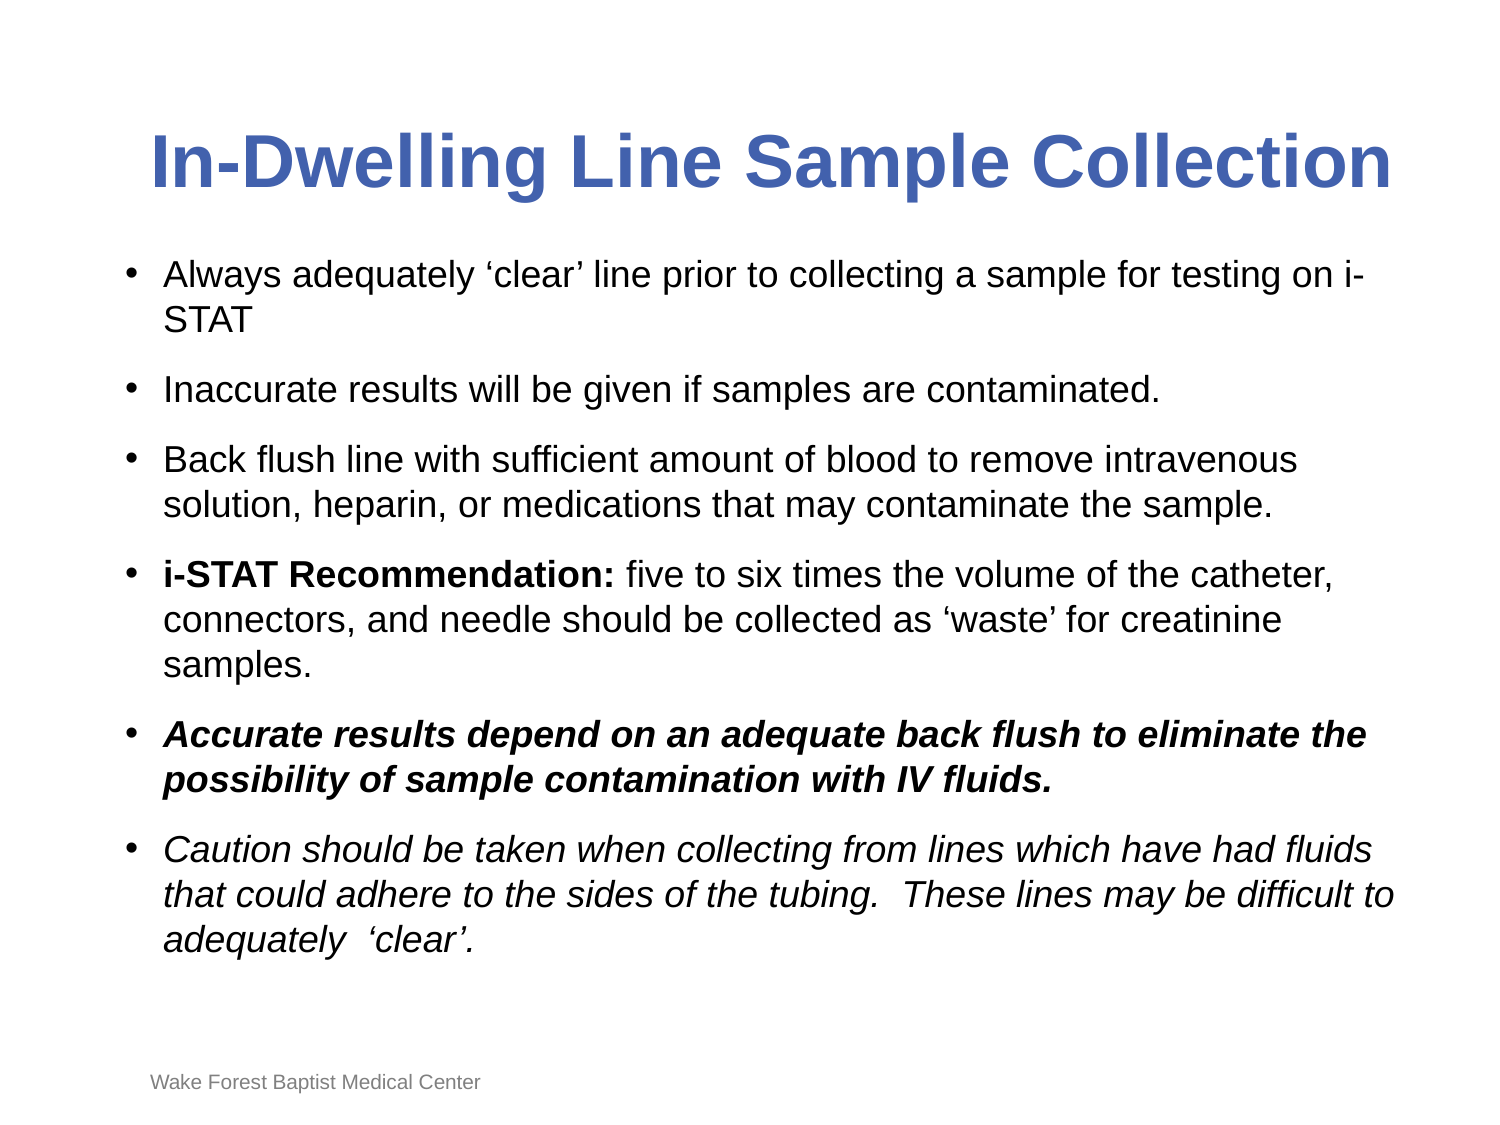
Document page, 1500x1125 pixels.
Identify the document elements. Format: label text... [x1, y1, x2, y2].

list Always adequately ‘clear’ line prior to collecting a sample for testing on i-STAT Inaccurate results will be given if samples are contaminated. Back flush line with sufficient amount of blood to remove intravenous solution, heparin, or medications that may contaminate the sample. i-STAT Recommendation: five to six times the volume of the catheter, connectors, and needle should be collected as ‘waste’ for creatinine samples. Accurate results depend on an adequate back flush to eliminate the possibility of sample contamination with IV fluids. Caution should be taken when collecting from lines which have had fluids that could adhere to the sides of the tubing. These lines may be difficult to adequately ‘clear’. [125, 249, 1400, 1038]
title In-Dwelling Line Sample Collection [150, 112, 1425, 204]
